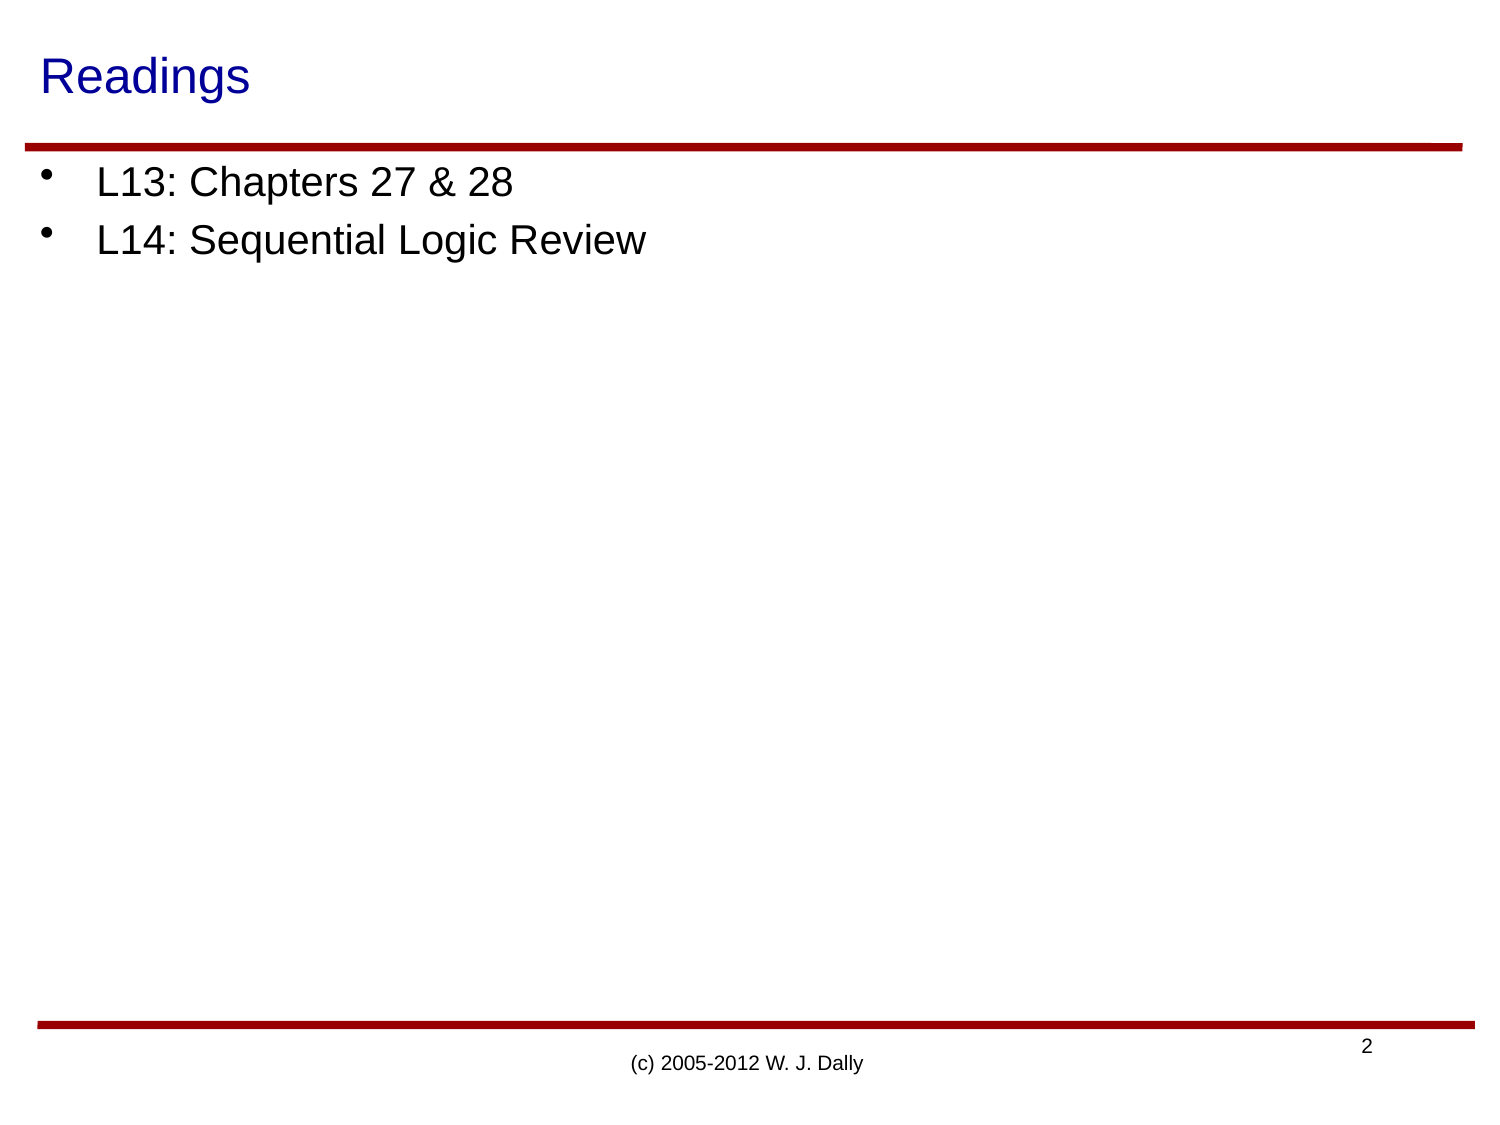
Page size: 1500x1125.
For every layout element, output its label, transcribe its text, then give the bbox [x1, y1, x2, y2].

footer (c) 2005-2012 W. J. Dally [512, 1025, 988, 1101]
title Readings [24, 0, 1500, 147]
list L13: Chapters 27 & 28 L14: Sequential Logic Review [24, 147, 1463, 1025]
